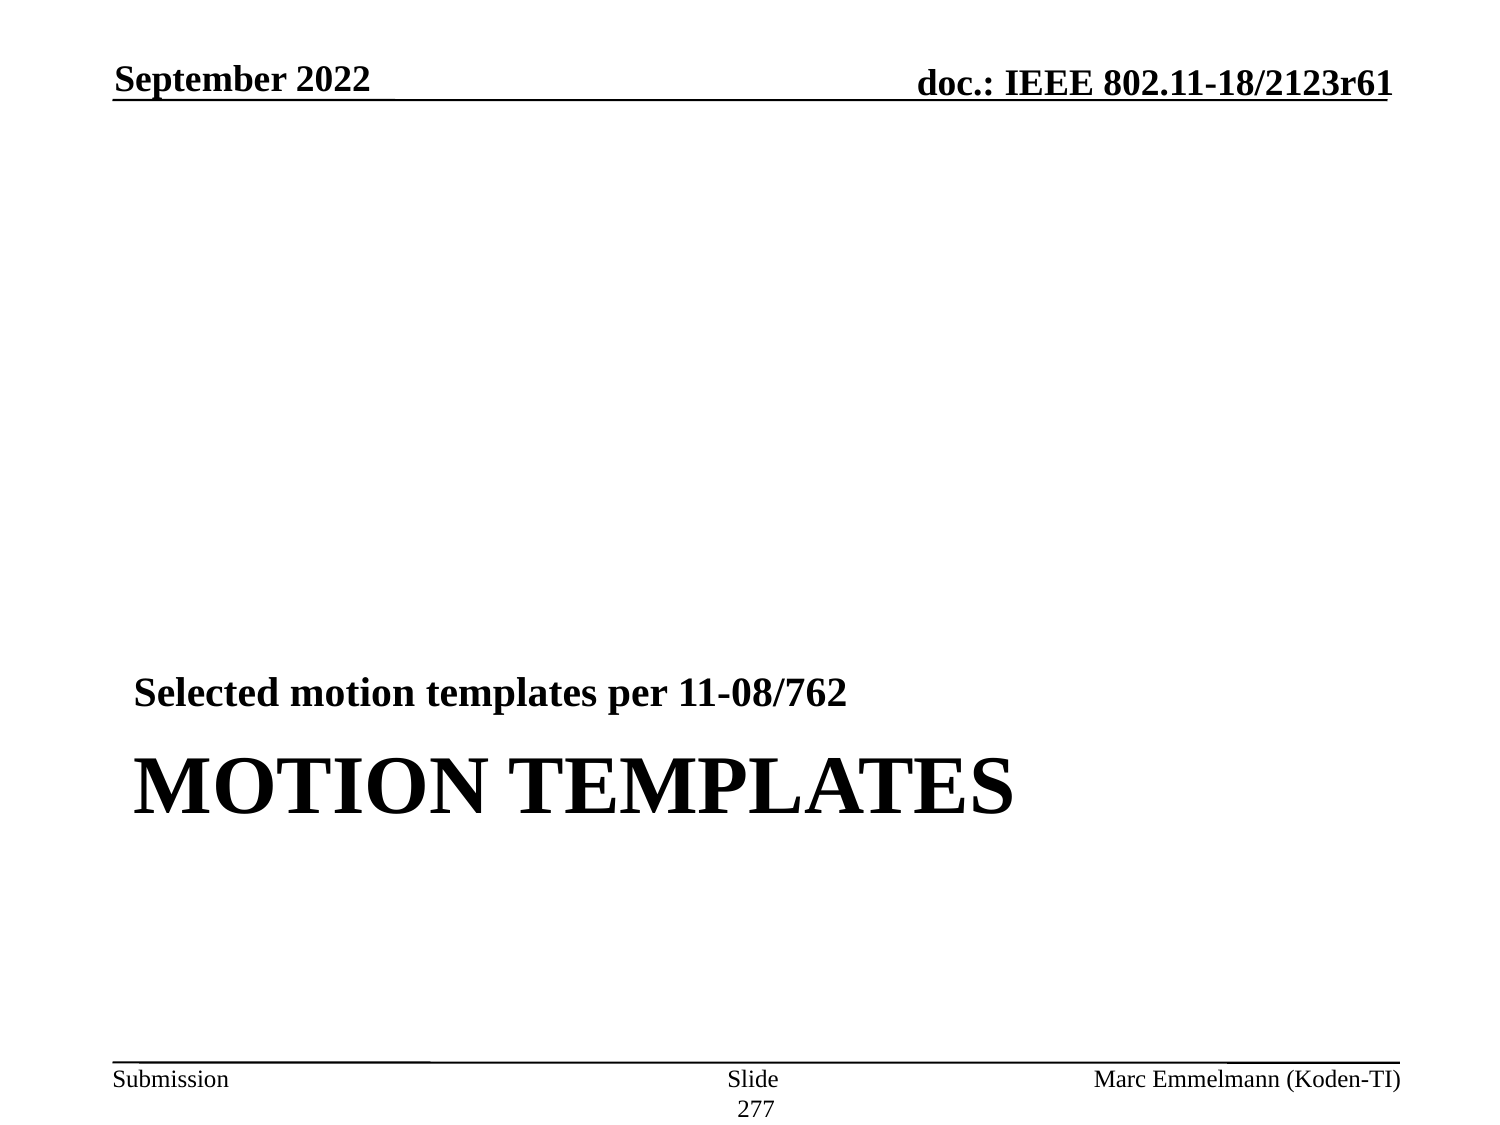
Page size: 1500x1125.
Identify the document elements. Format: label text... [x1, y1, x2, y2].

list Selected motion templates per 11-08/762 [118, 476, 1394, 724]
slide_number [114, 54, 423, 100]
slide_number Slide 277 [712, 1061, 800, 1123]
footer Marc Emmelmann (Koden-TI) [878, 1061, 1402, 1093]
title Motion Templates [118, 724, 1394, 947]
